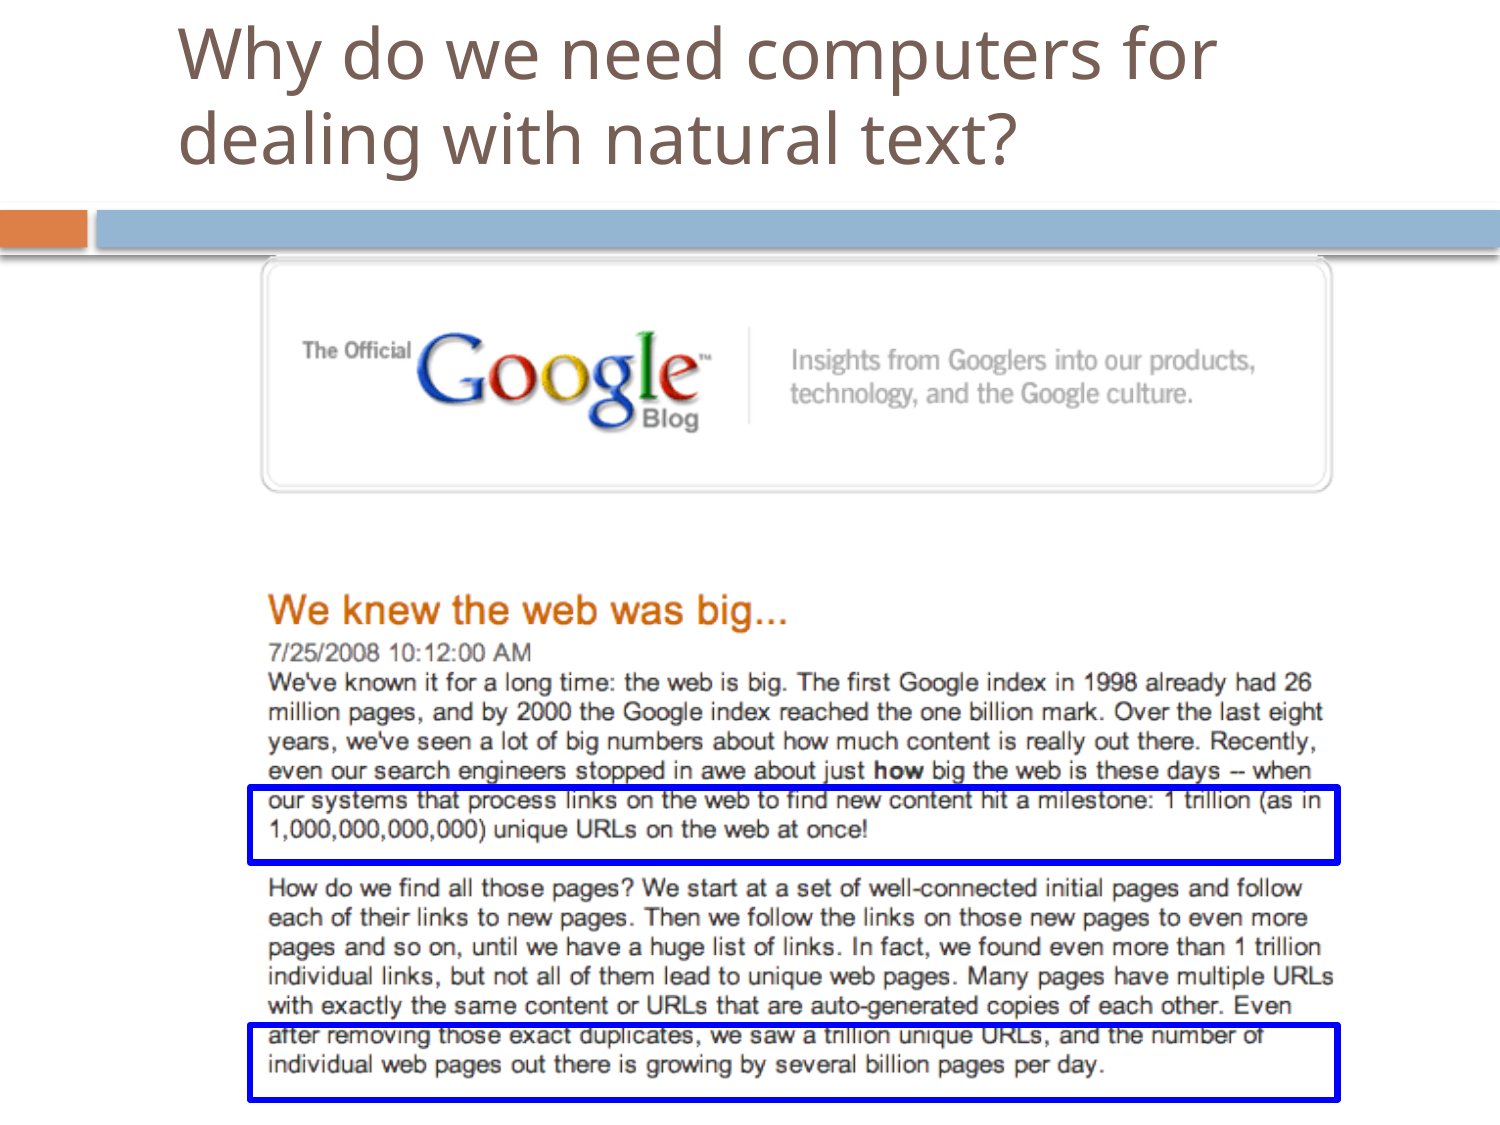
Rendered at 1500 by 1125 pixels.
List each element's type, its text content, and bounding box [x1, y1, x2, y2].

title Why do we need computers for dealing with natural text? [162, 0, 1388, 188]
picture [249, 249, 1363, 1093]
